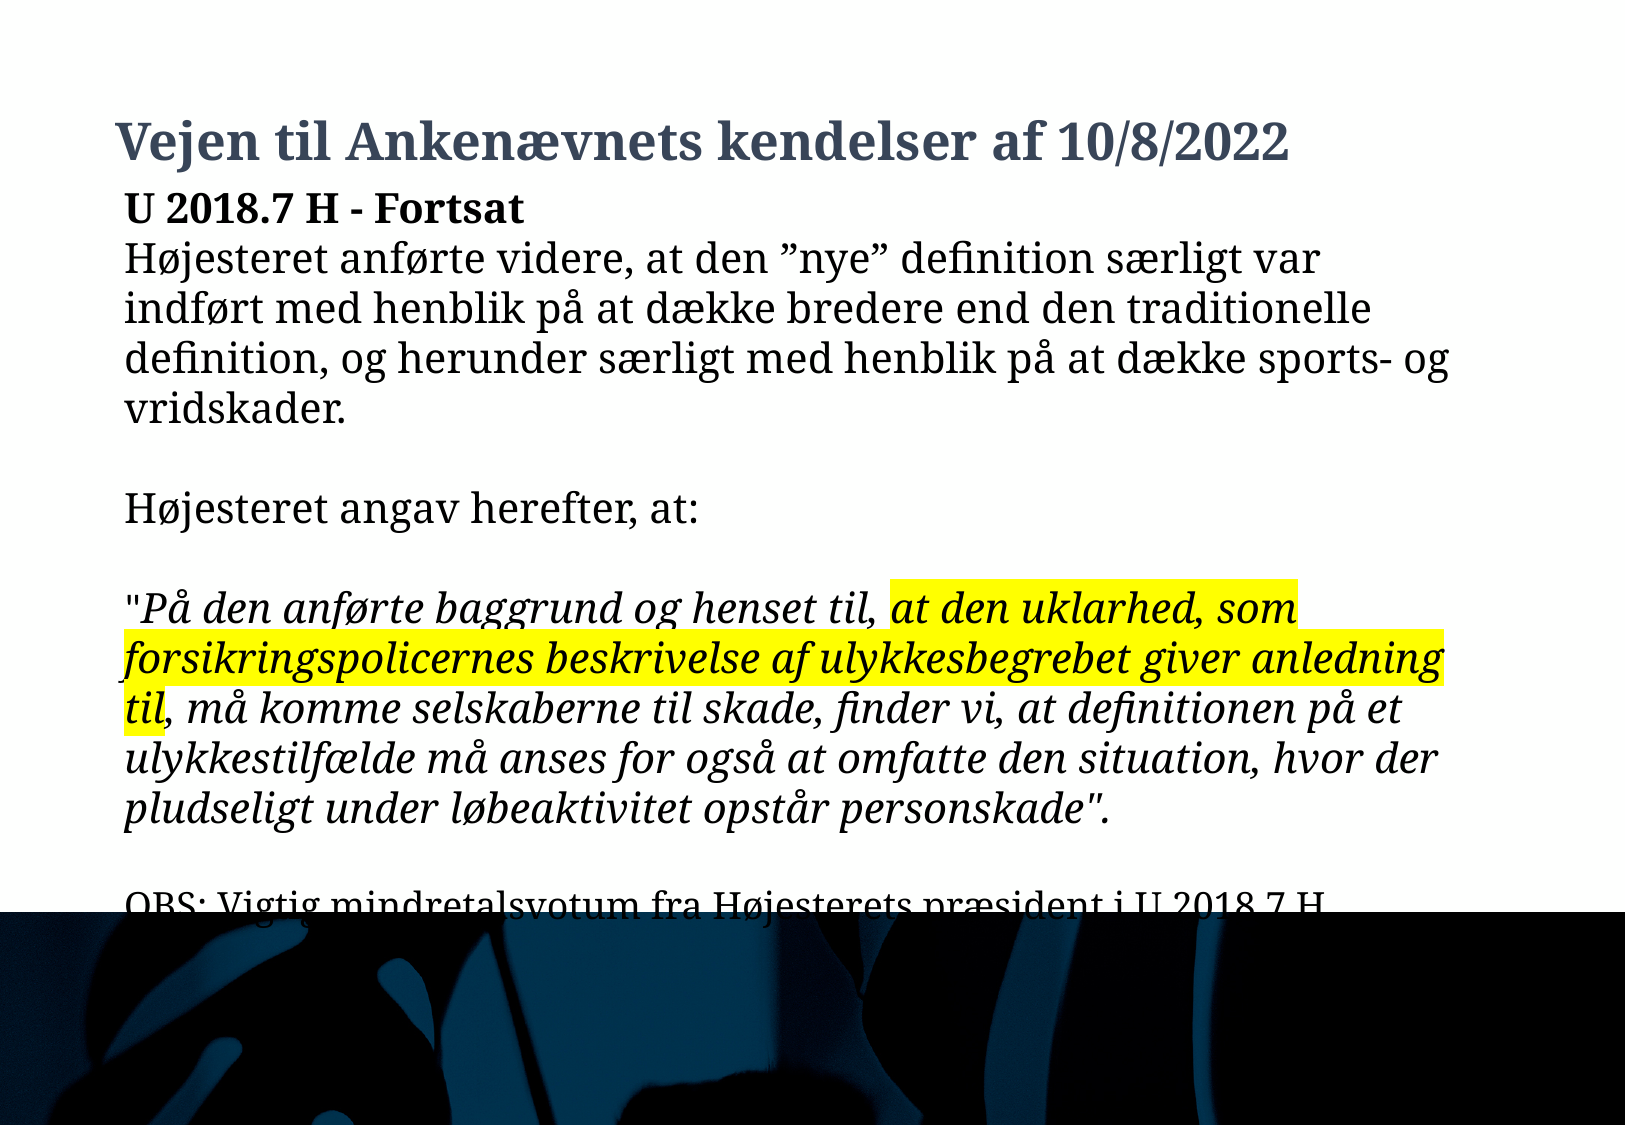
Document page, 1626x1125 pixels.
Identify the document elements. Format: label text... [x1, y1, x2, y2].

picture [0, 912, 1625, 1125]
text_box Vejen til Ankenævnets kendelser af 10/8/2022 [109, 105, 1536, 174]
text_box U 2018.7 H - Fortsat Højesteret anførte videre, at den ”nye” definition særligt var indført med henblik på at dække bredere end den traditionelle definition, og herunder særligt med henblik på at dække sports- og vridskader. Højesteret angav herefter, at: "På den anførte baggrund og henset til, at den uklarhed, som forsikringspolicernes beskrivelse af ulykkesbegrebet giver anledning til, må komme selskaberne til skade, finder vi, at definitionen på et ulykkestilfælde må anses for også at omfatte den situation, hvor der pludseligt under løbeaktivitet opstår personskade". OBS: Vigtig mindretalsvotum fra Højesterets præsident i U 2018.7 H. [109, 174, 1469, 912]
